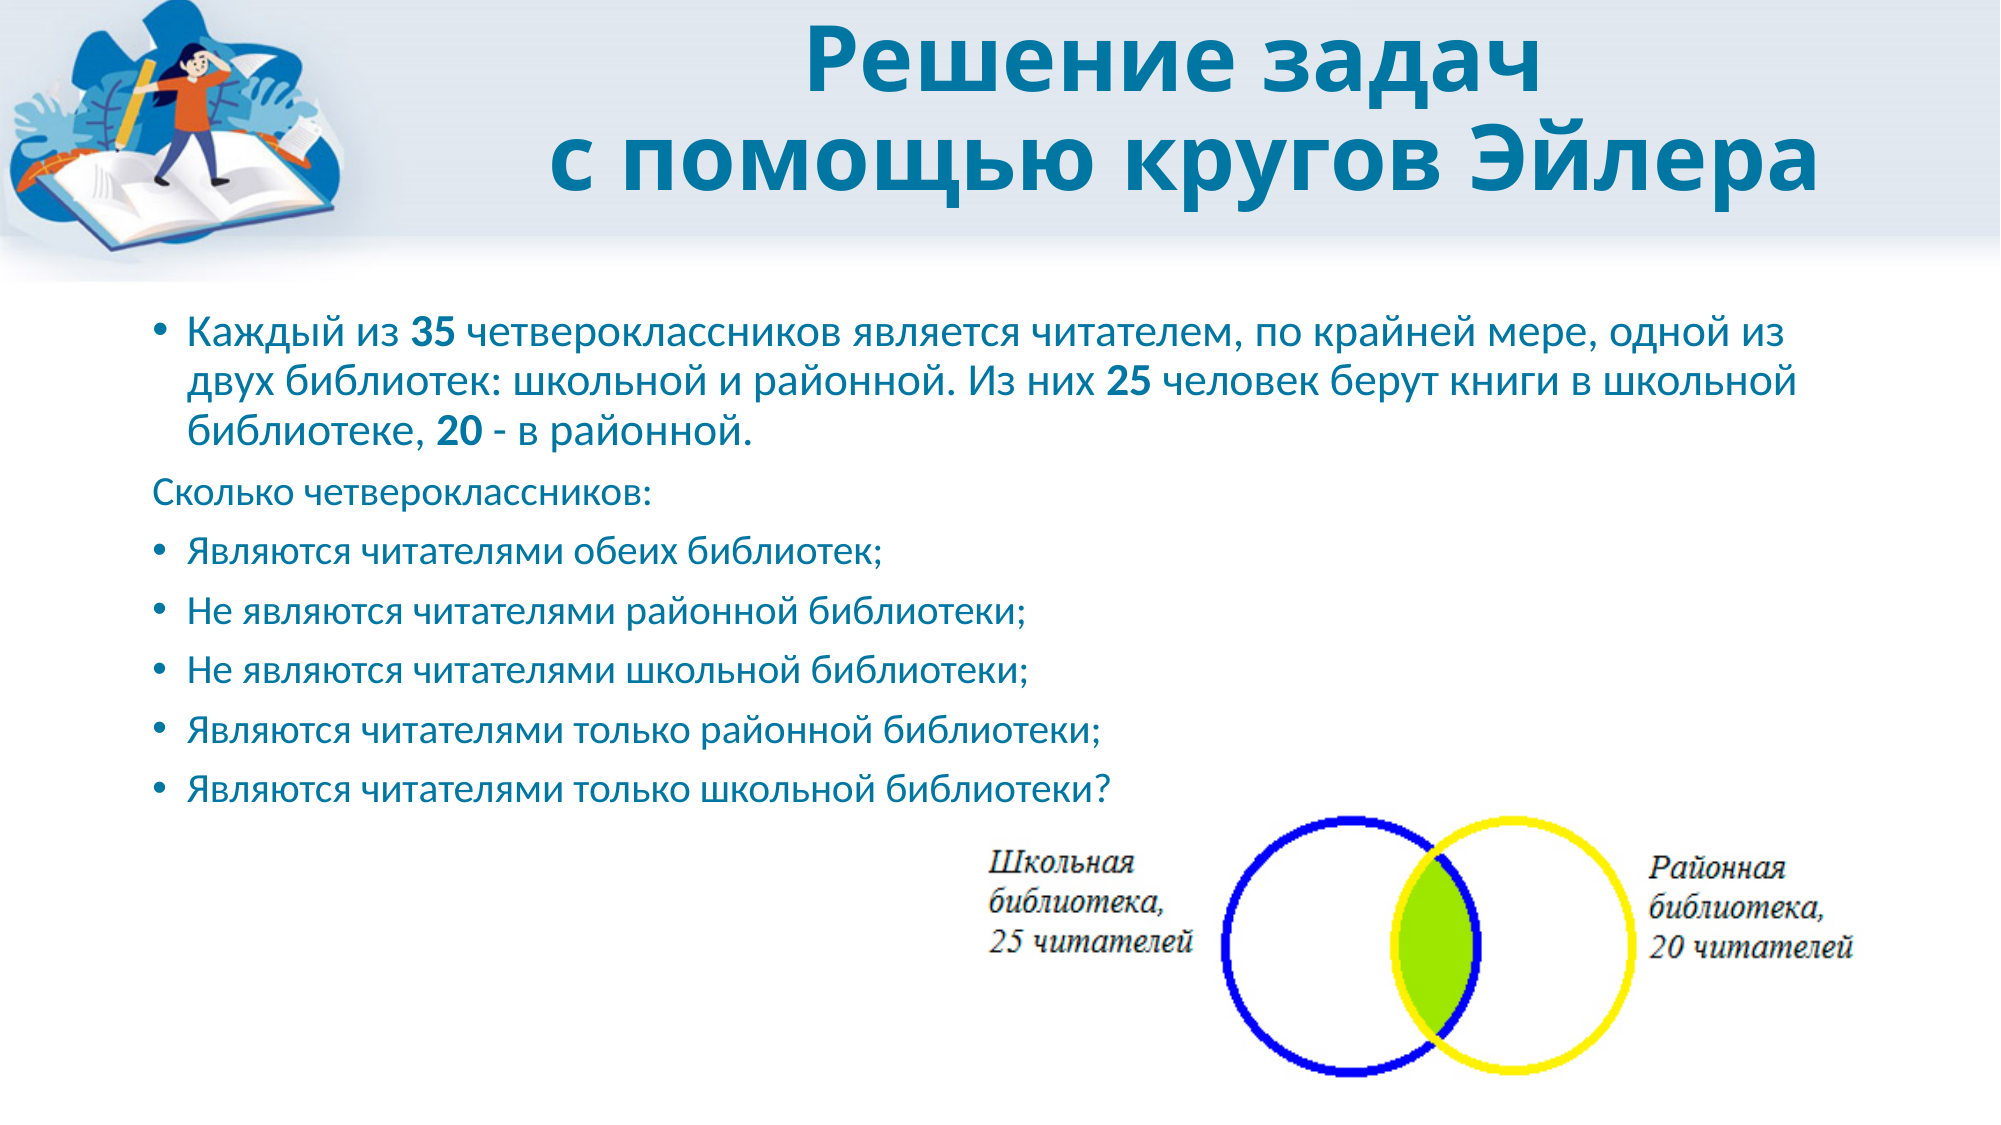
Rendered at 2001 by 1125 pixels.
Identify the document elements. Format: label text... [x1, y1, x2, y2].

title Решение задач с помощью кругов Эйлера [385, 3, 1986, 221]
picture [974, 807, 1864, 1089]
picture [0, 0, 2000, 285]
list Каждый из 35 четвероклассников является читателем, по крайней мере, одной из двух библиотек: школьной и районной. Из них 25 человек берут книги в школьной библиотеке, 20 - в районной. Сколько четвероклассников: Являются читателями обеих библиотек; Не являются читателями районной библиотеки; Не являются читателями школьной библиотеки; Являются читателями только районной библиотеки; Являются читателями только школьной библиотеки? [137, 299, 1863, 824]
